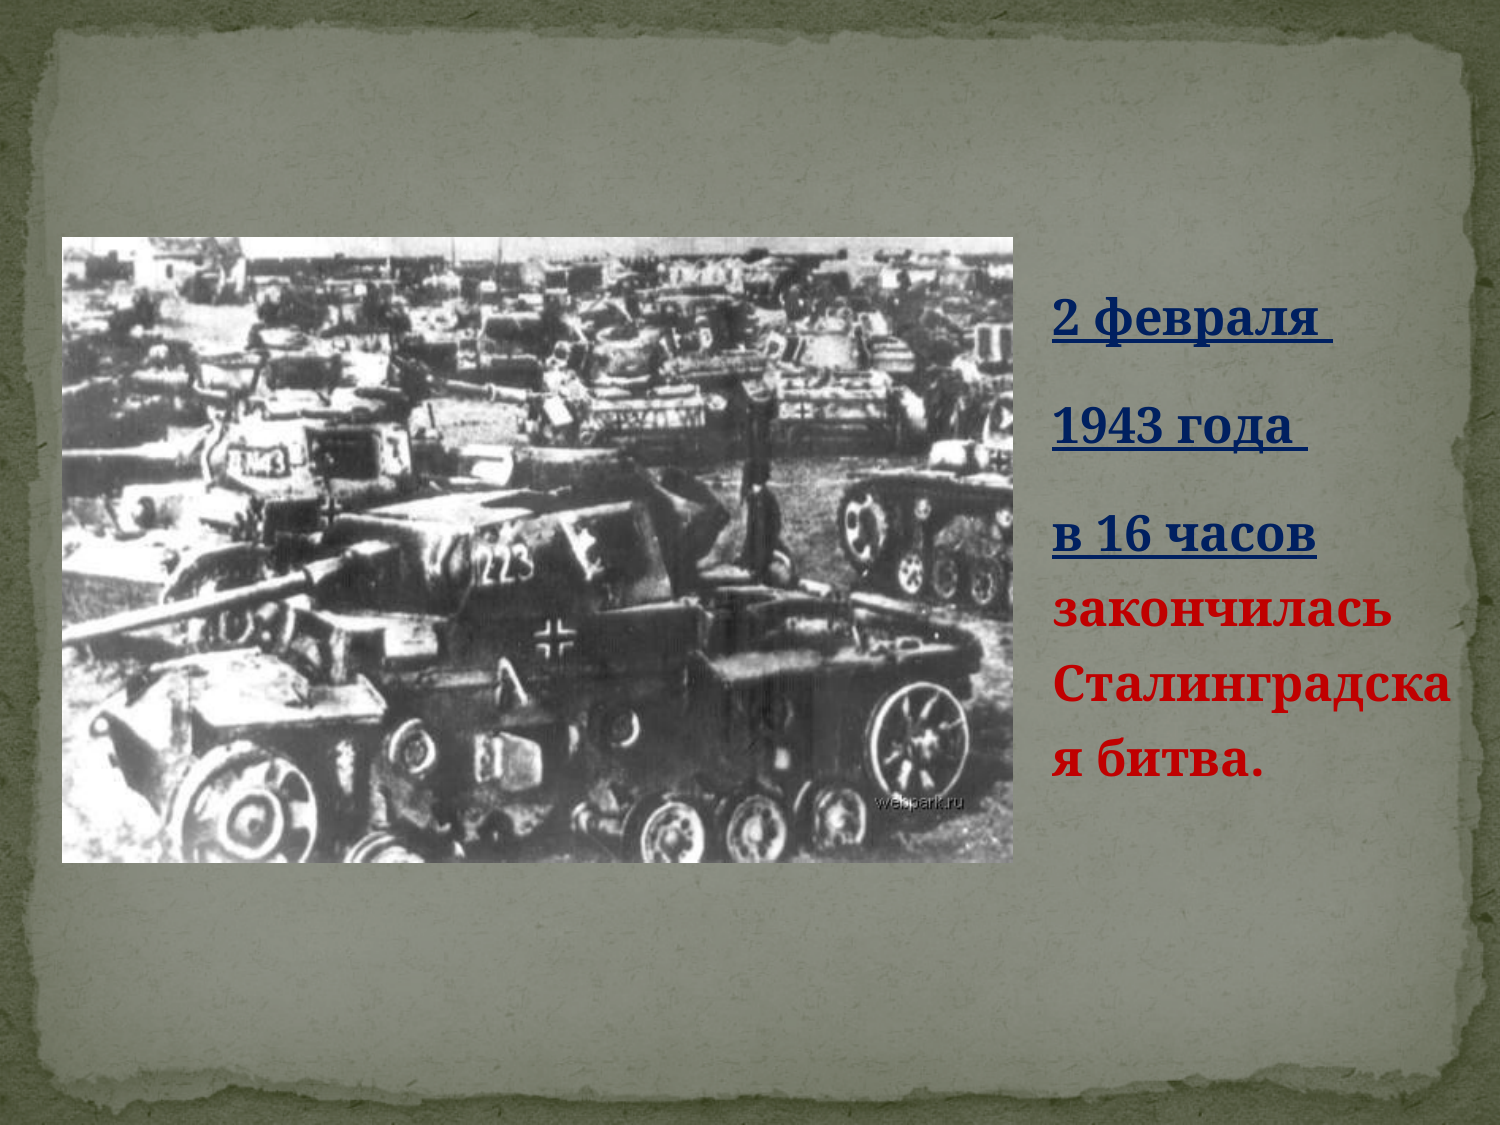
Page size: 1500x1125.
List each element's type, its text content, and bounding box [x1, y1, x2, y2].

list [65, 240, 1011, 861]
list 2 февраля 1943 года в 16 часов закончилась Сталинградская битва. [1037, 262, 1475, 875]
